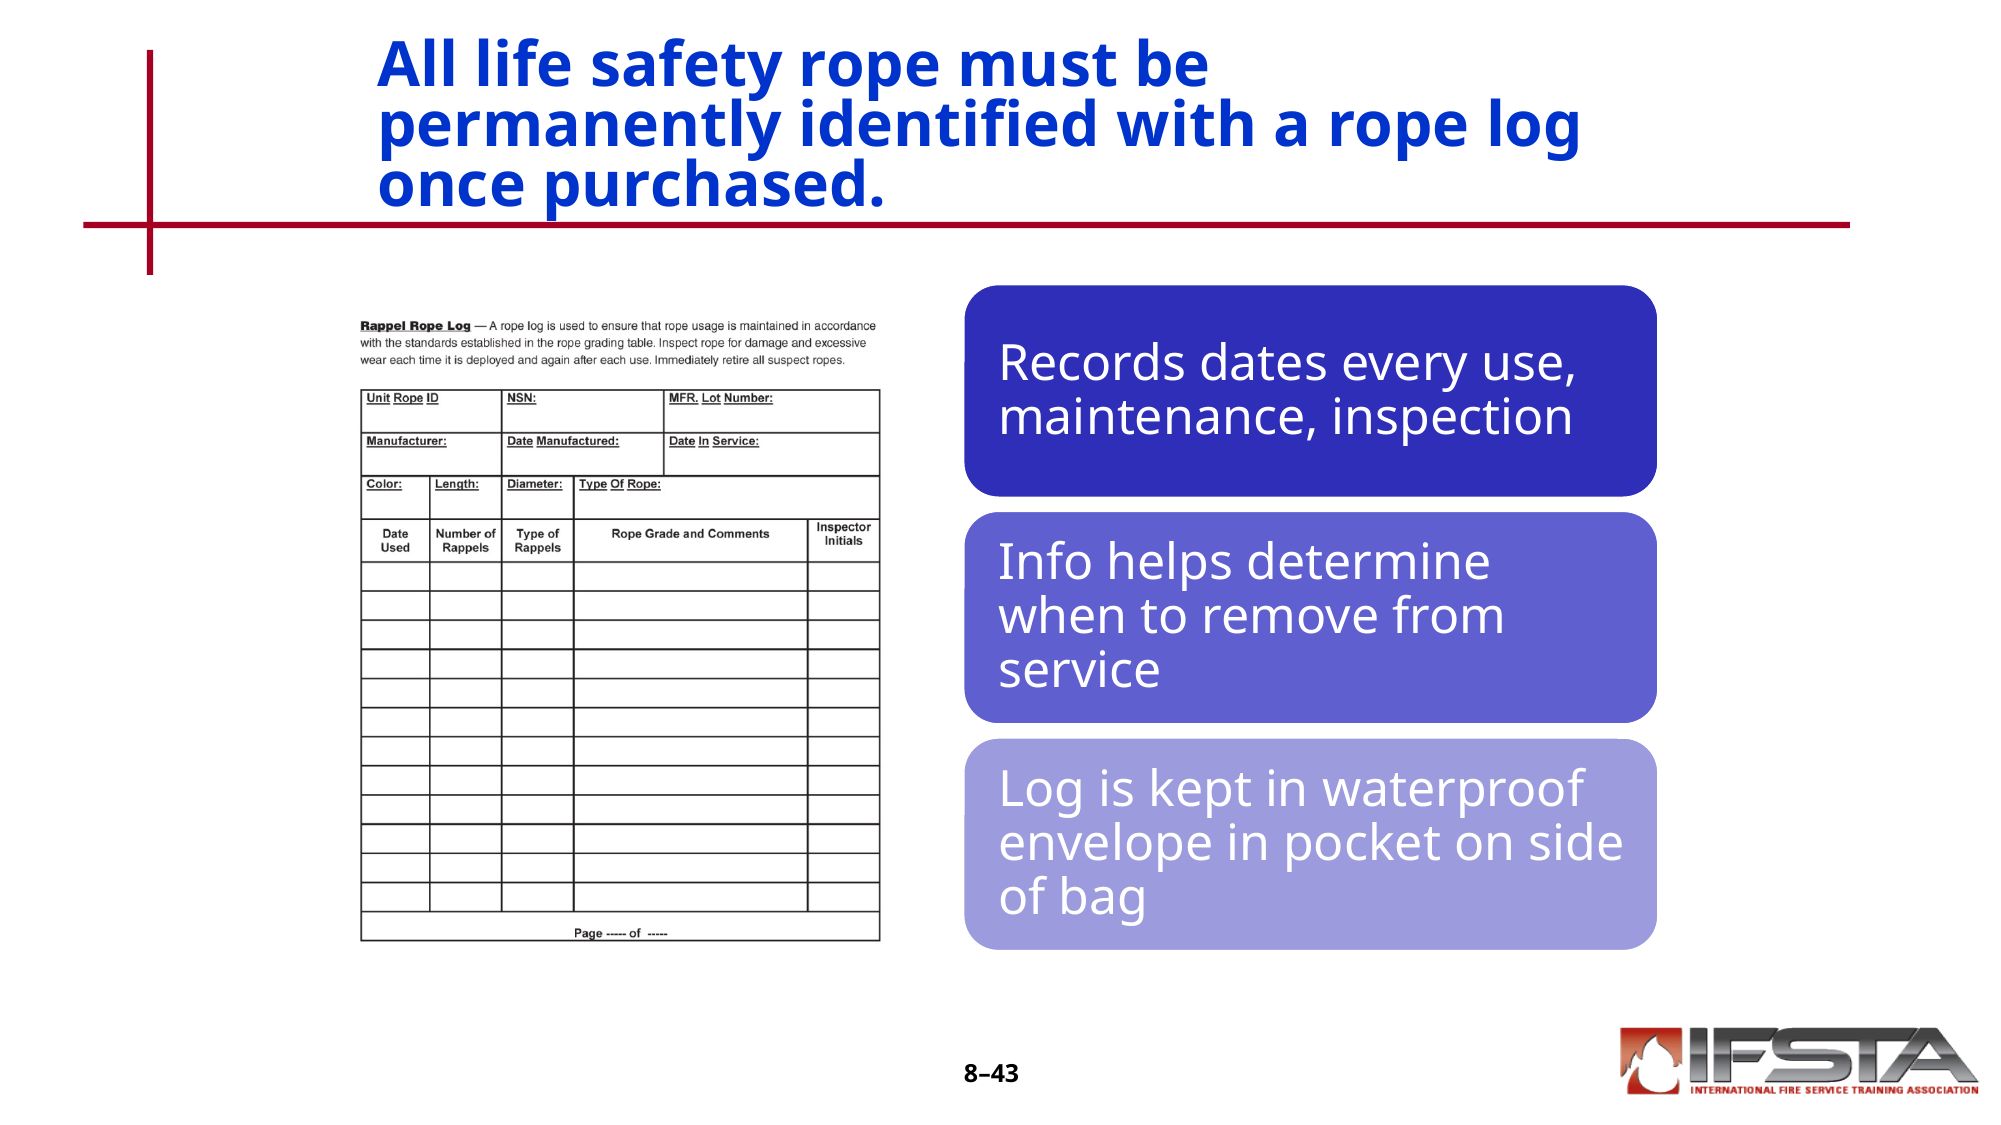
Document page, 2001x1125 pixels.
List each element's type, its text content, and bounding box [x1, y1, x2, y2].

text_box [962, 277, 1660, 958]
picture [1620, 1027, 1980, 1097]
slide_number 8–43 [783, 1050, 1200, 1125]
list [353, 315, 896, 944]
title All life safety rope must be permanently identified with a rope log once purchased. [362, 31, 1633, 225]
